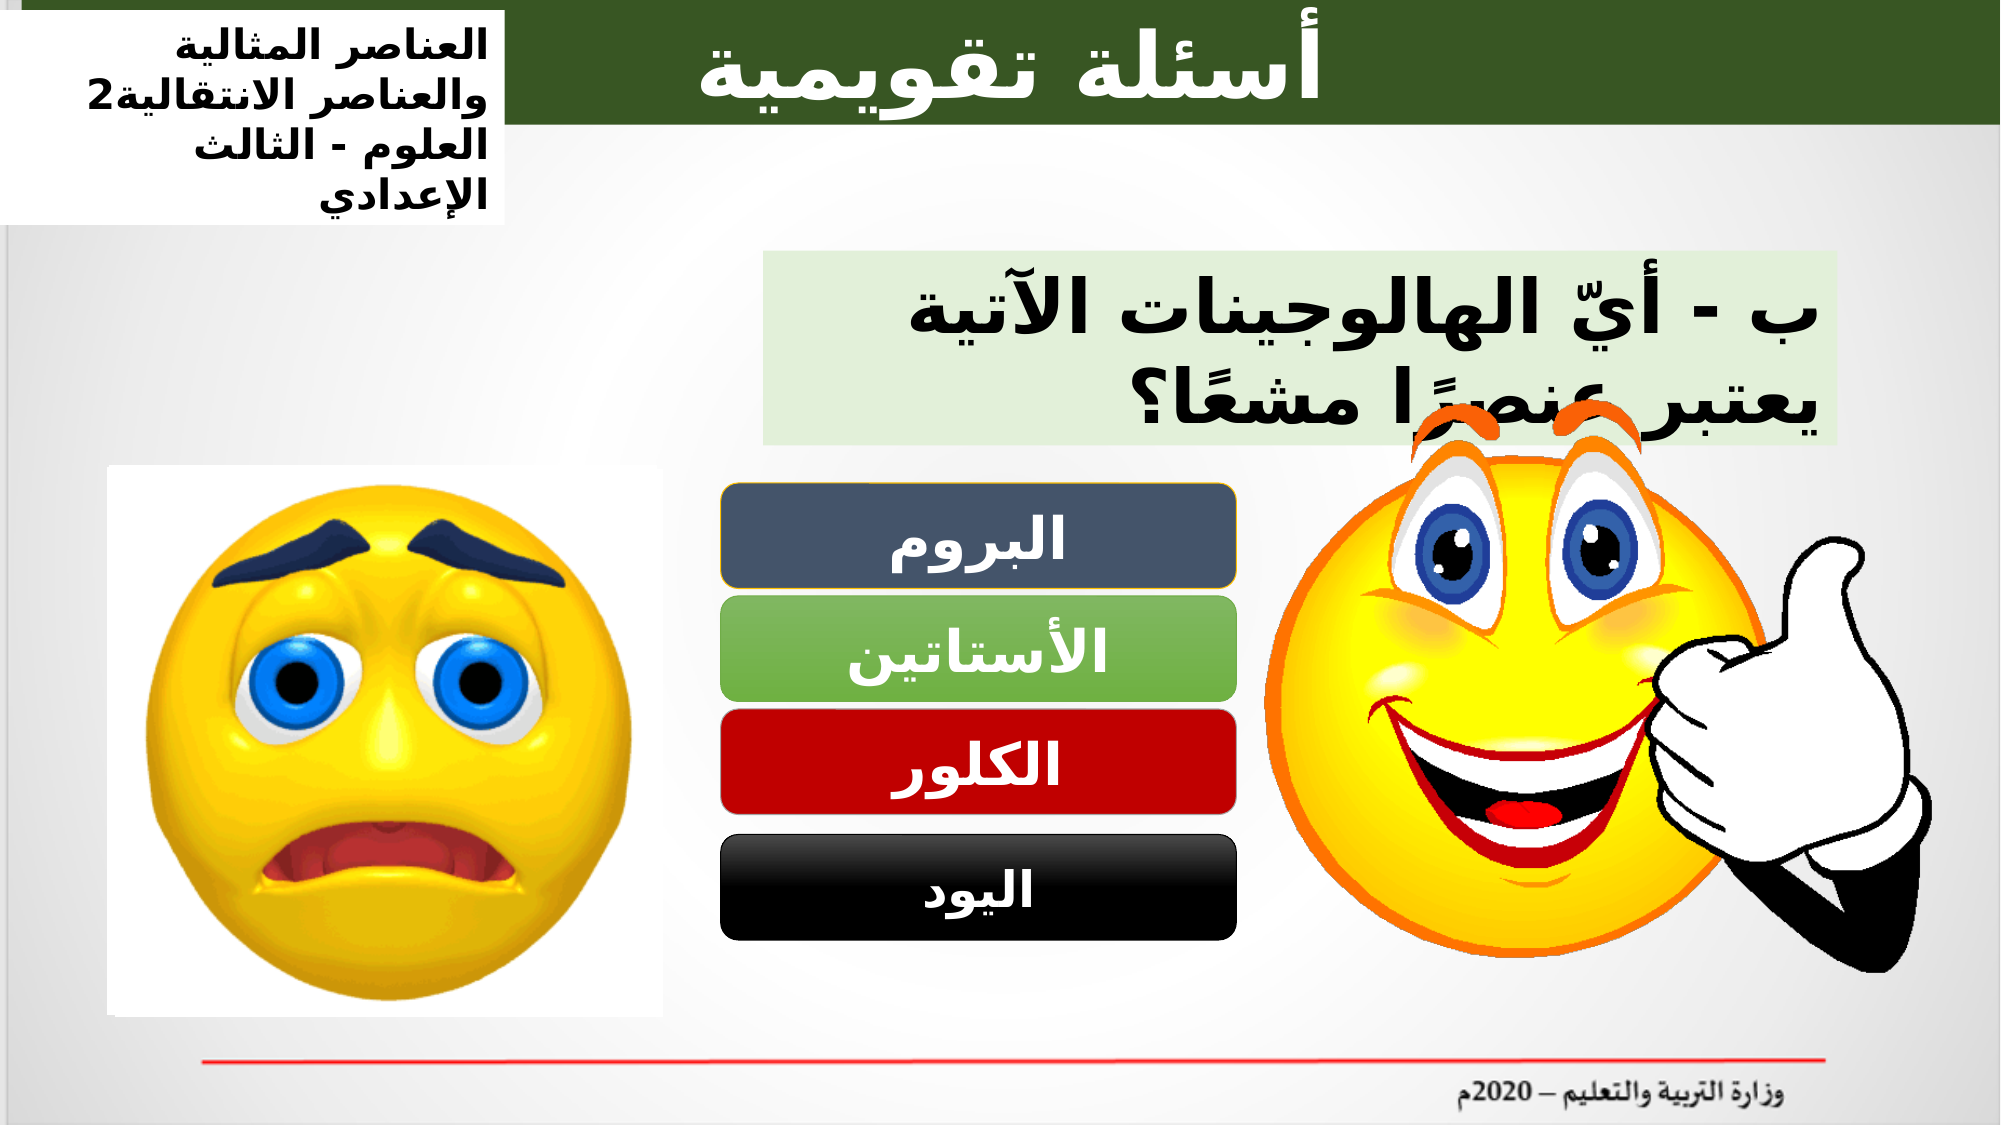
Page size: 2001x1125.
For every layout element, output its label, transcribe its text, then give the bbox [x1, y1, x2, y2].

text_box ب - أيّ الهالوجينات الآتية يعتبر عنصرًا مشعًا؟ [763, 250, 1838, 446]
text_box الكلور [720, 708, 1237, 816]
text_box اليود [720, 833, 1237, 941]
text_box البروم [720, 482, 1237, 590]
text_box الأستاتين [720, 595, 1237, 702]
text_box أسئلة تقويمية [21, 0, 2000, 125]
picture [0, 0, 21, 10]
text_box العناصر المثالية والعناصر الانتقالية2 العلوم - الثالث الإعدادي [0, 10, 505, 225]
picture [0, 0, 2001, 1125]
